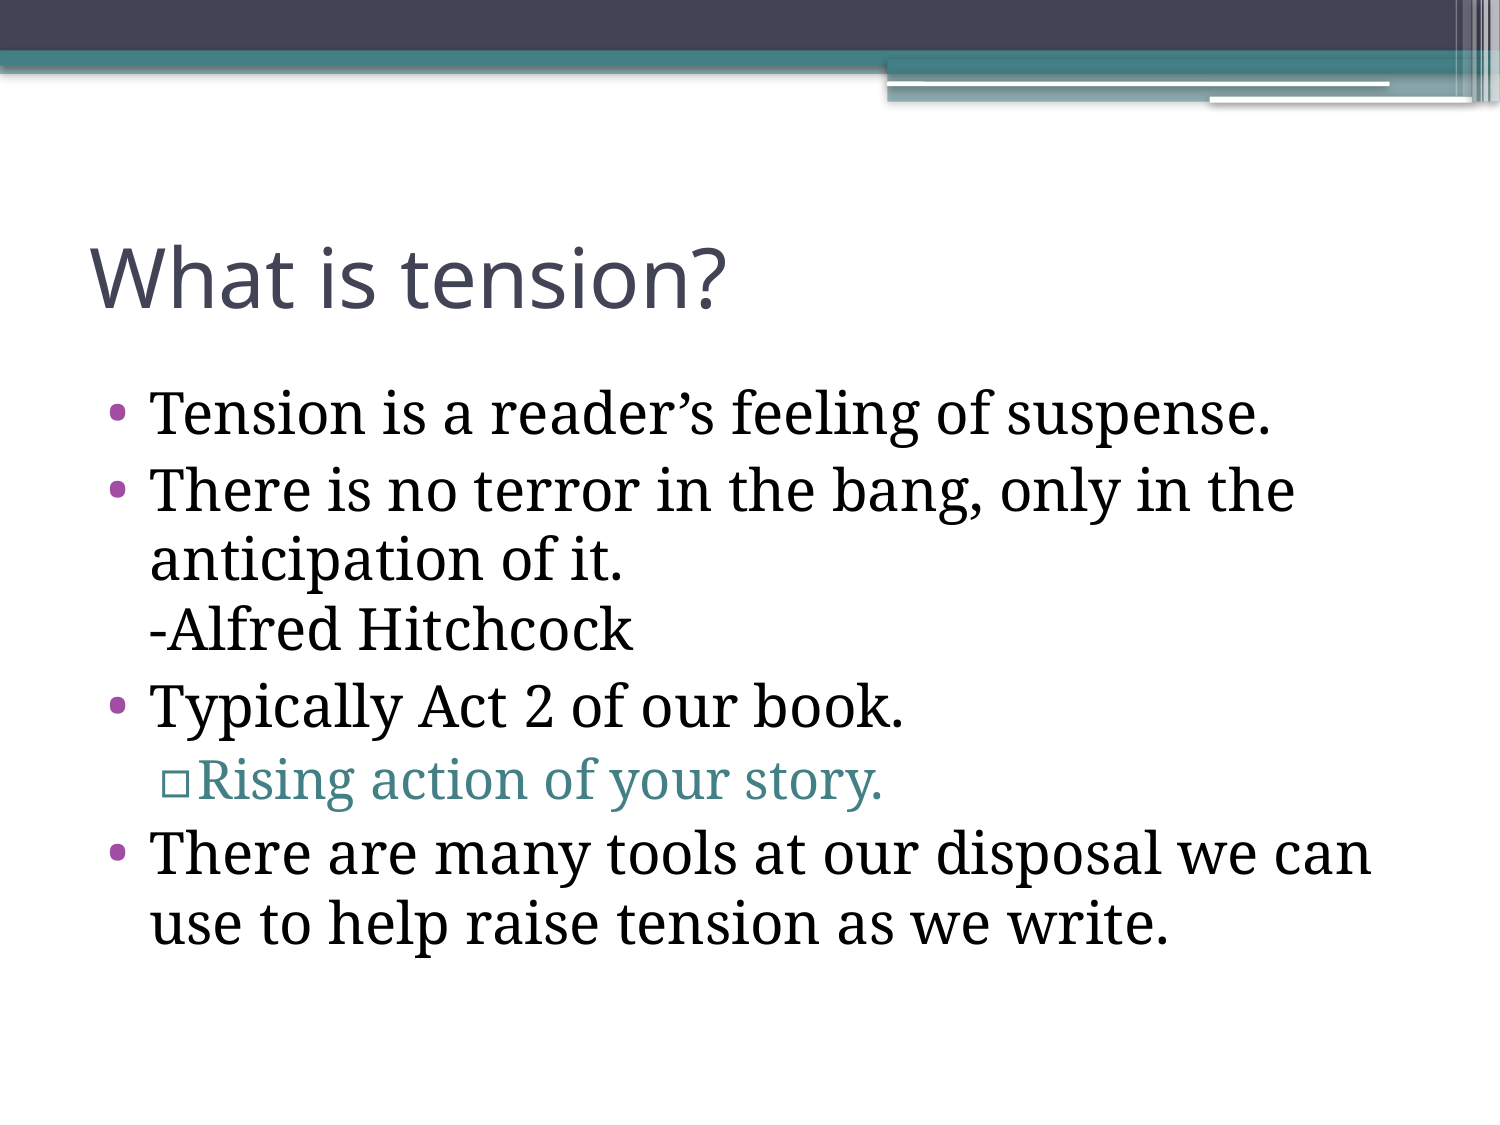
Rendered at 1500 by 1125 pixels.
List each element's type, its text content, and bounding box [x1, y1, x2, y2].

list Tension is a reader’s feeling of suspense. There is no terror in the bang, only in the anticipation of it. -Alfred Hitchcock Typically Act 2 of our book. Rising action of your story. There are many tools at our disposal we can use to help raise tension as we write. [75, 368, 1425, 1079]
title What is tension? [75, 187, 1425, 363]
